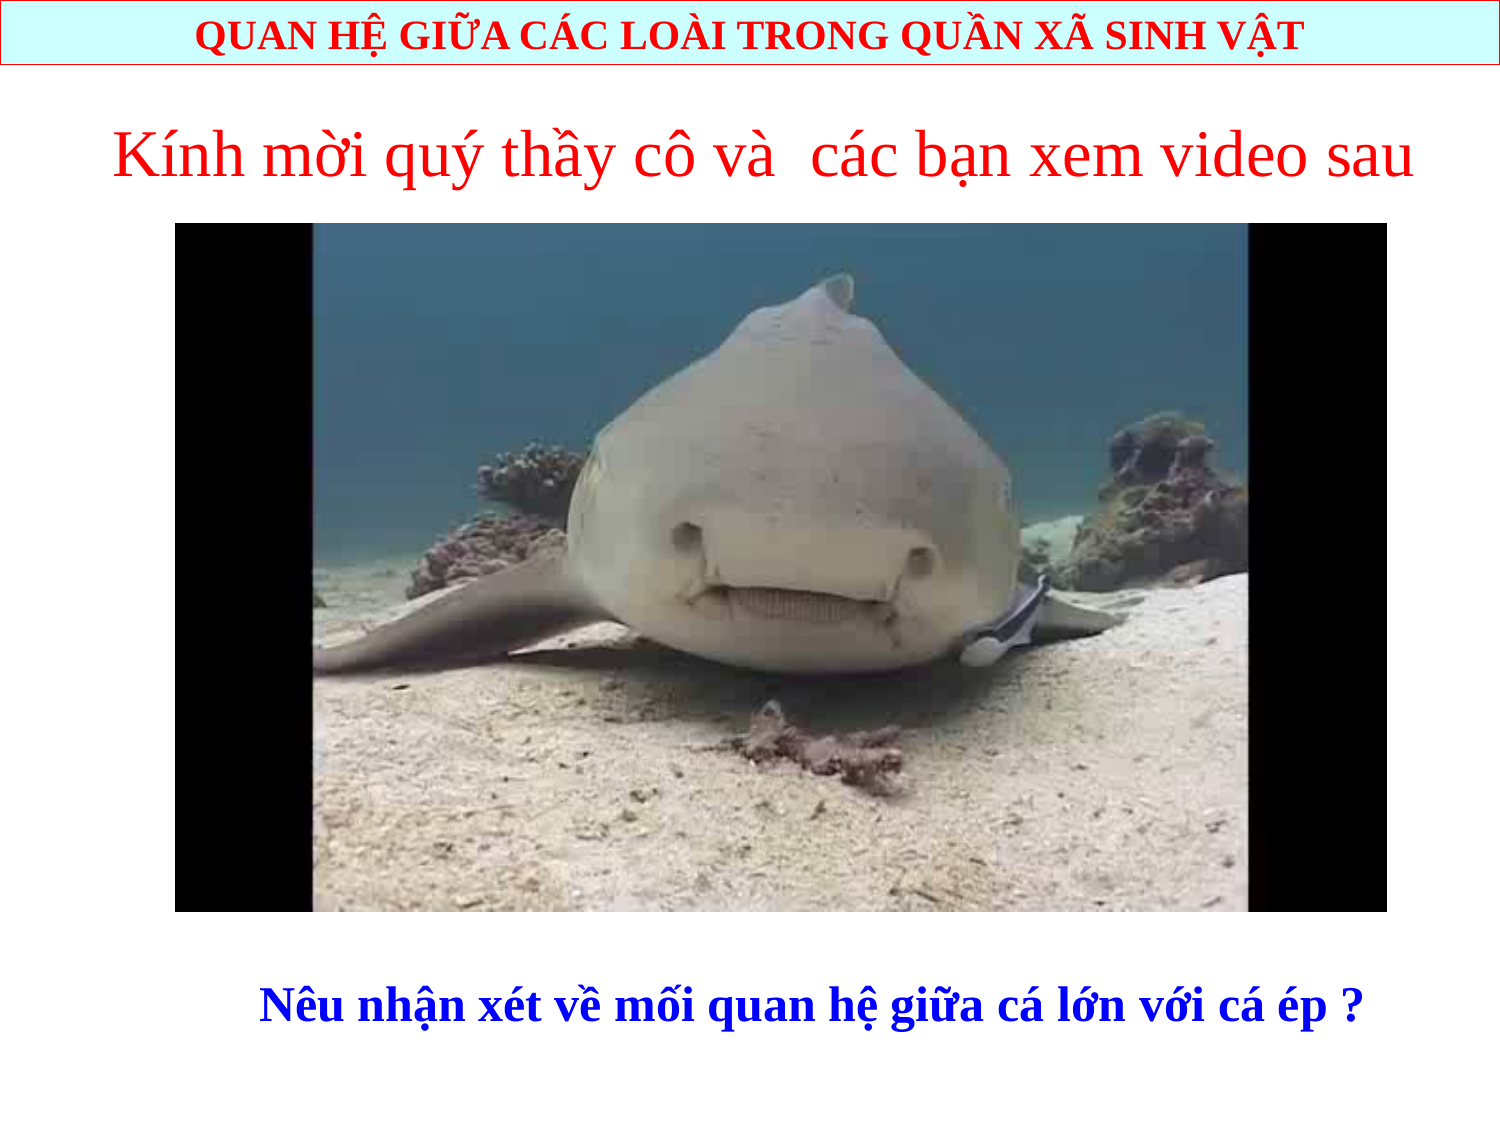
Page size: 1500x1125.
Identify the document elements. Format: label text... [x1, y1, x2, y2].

text_box QUAN HỆ GIỮA CÁC LOÀI TRONG QUẦN XÃ SINH VẬT [0, 0, 1500, 65]
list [174, 222, 1388, 913]
title Kính mời quý thầy cô và các bạn xem video sau [87, 75, 1443, 225]
text_box Nêu nhận xét về mối quan hệ giữa cá lớn với cá ép ? [237, 964, 1388, 1040]
